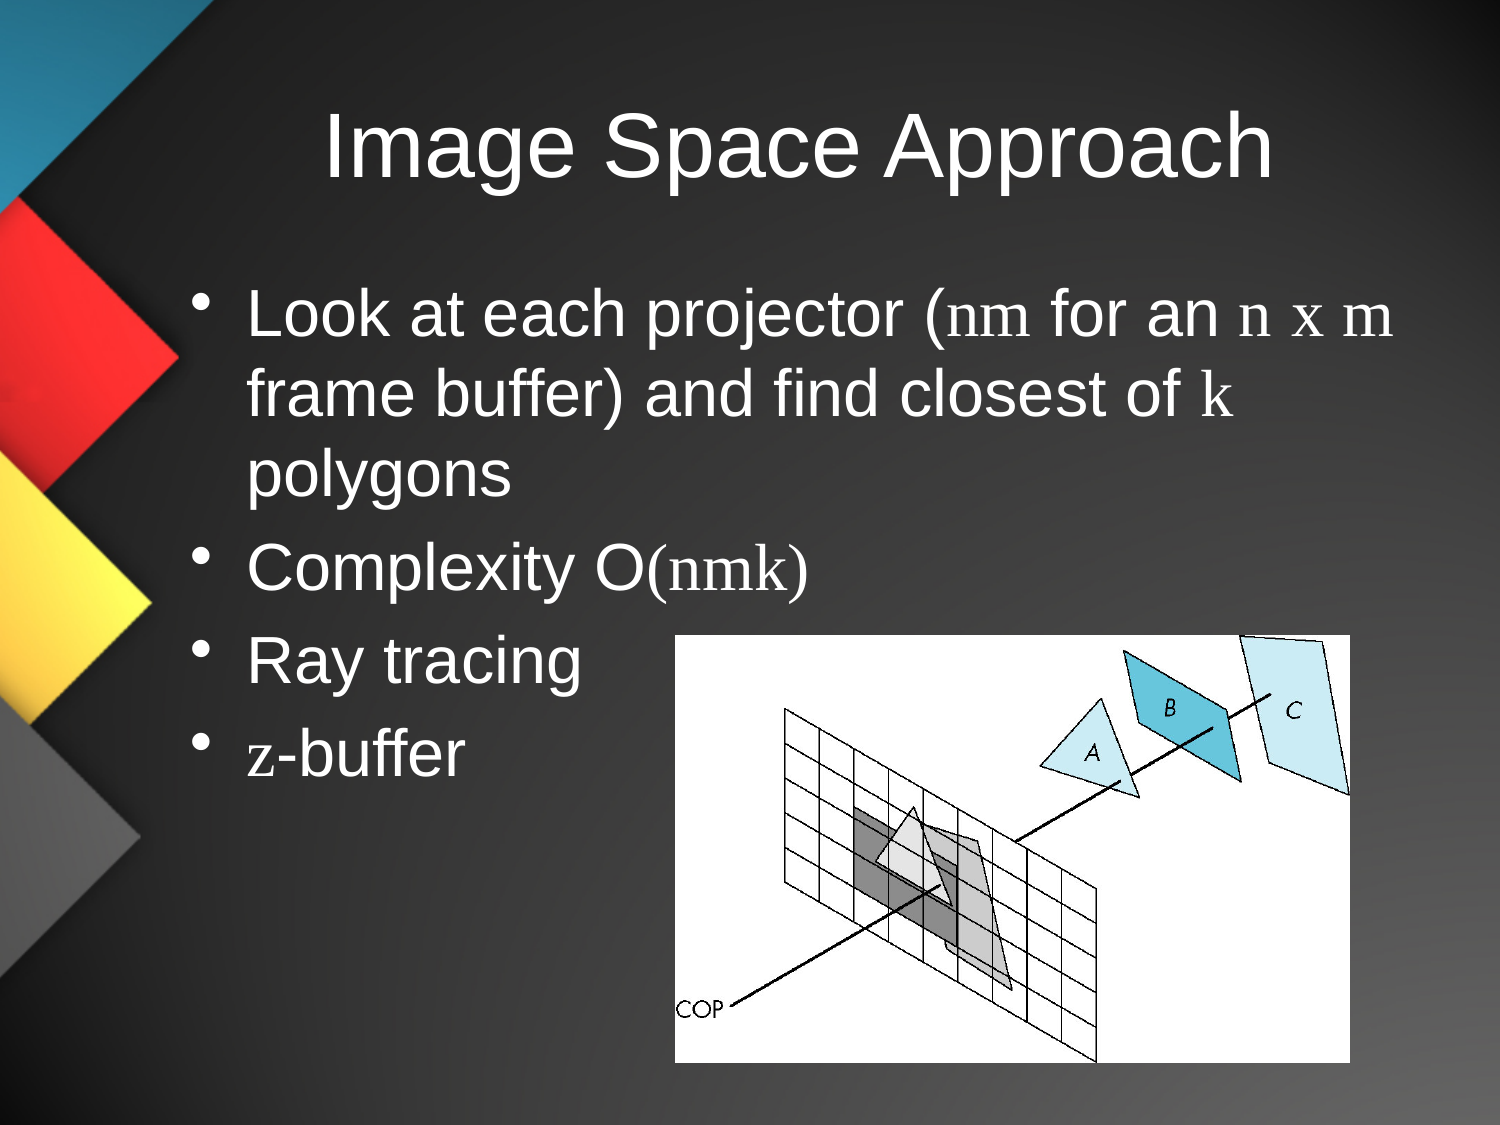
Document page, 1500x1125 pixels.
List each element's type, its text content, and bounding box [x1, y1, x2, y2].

picture [0, 0, 1500, 1125]
list Look at each projector (nm for an n x m frame buffer) and find closest of k polygons Complexity O(nmk) Ray tracing z-buffer [174, 262, 1426, 1006]
title Image Space Approach [174, 44, 1426, 238]
